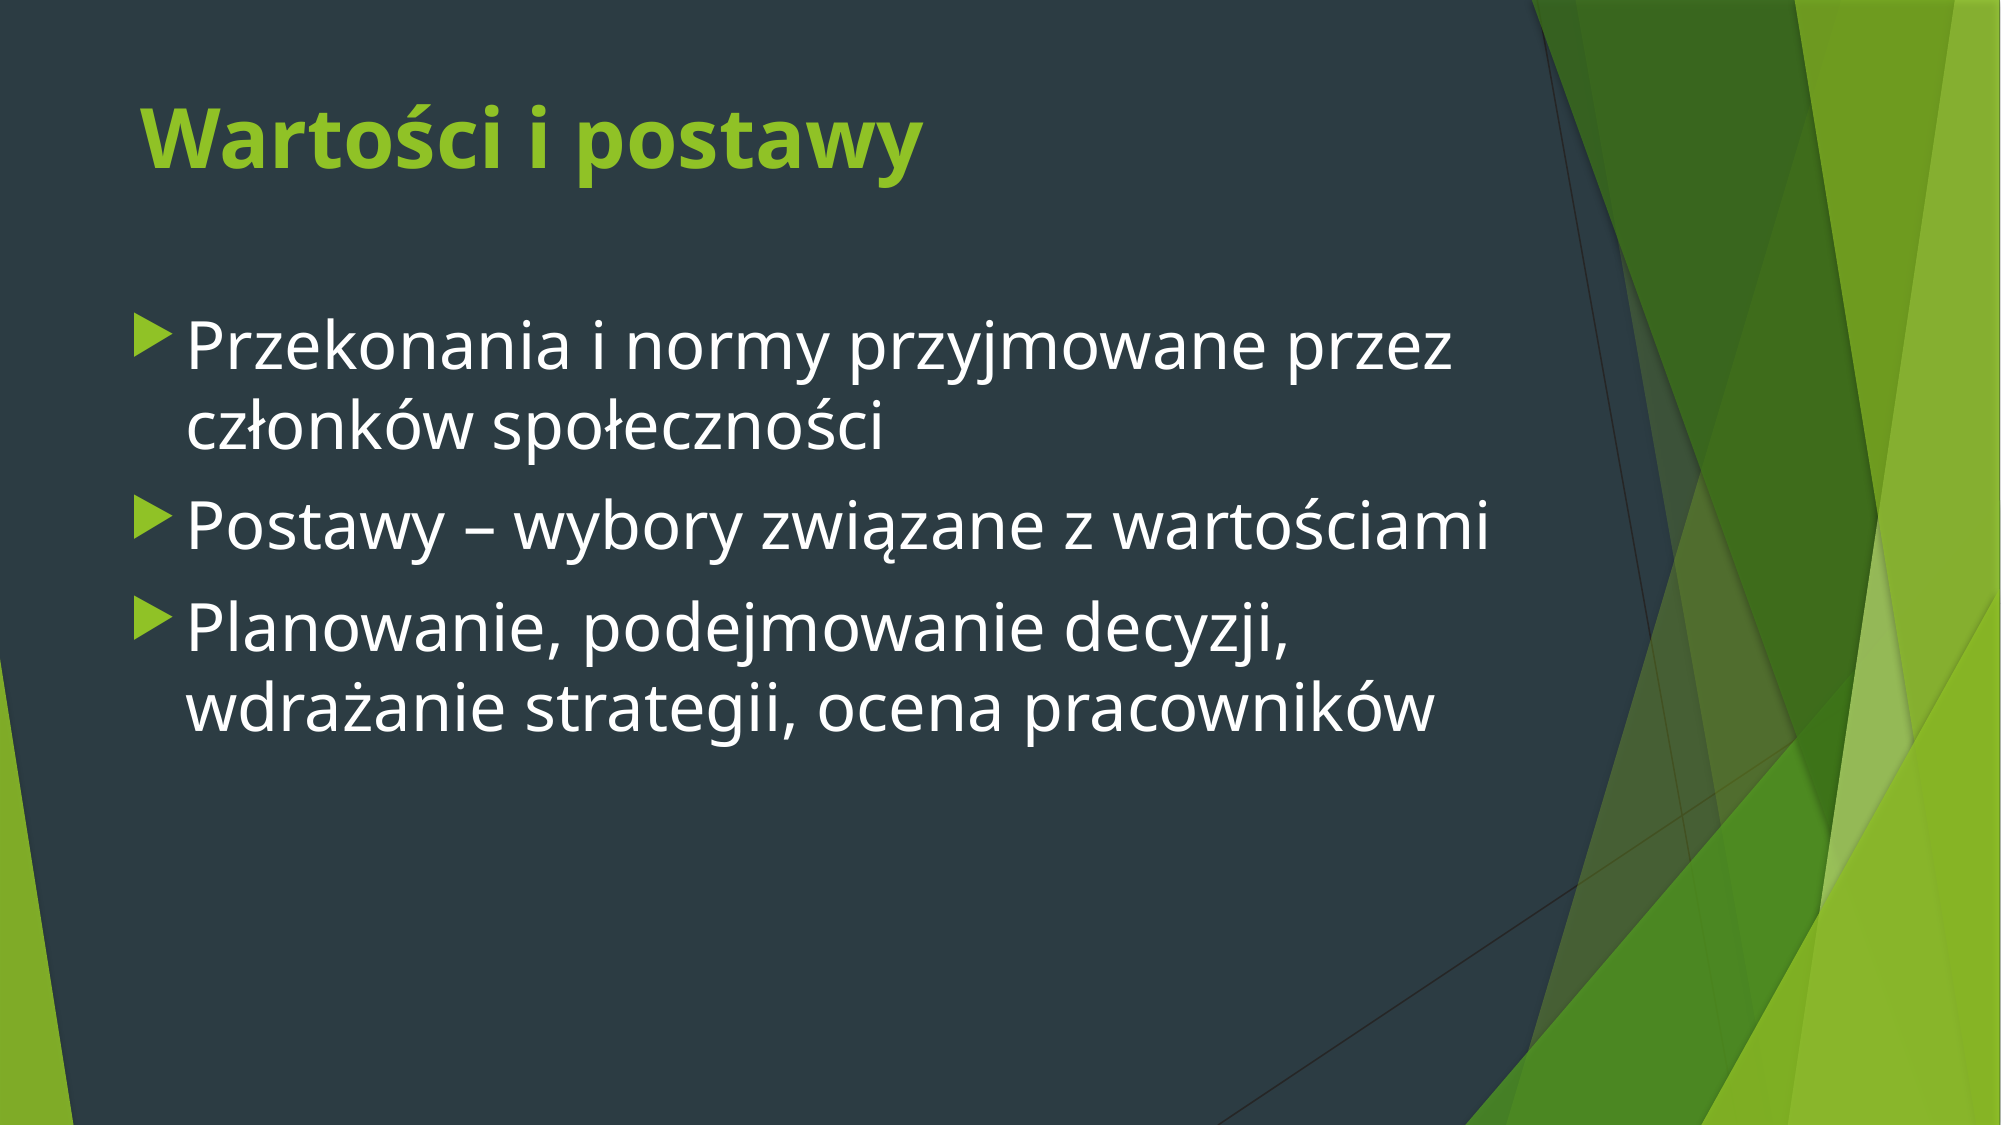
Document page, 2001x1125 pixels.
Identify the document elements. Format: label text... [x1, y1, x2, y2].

title Wartości i postawy [125, 78, 1168, 294]
list Przekonania i normy przyjmowane przez członków społeczności Postawy – wybory związane z wartościami Planowanie, podejmowanie decyzji, wdrażanie strategii, ocena pracowników [114, 294, 1618, 984]
